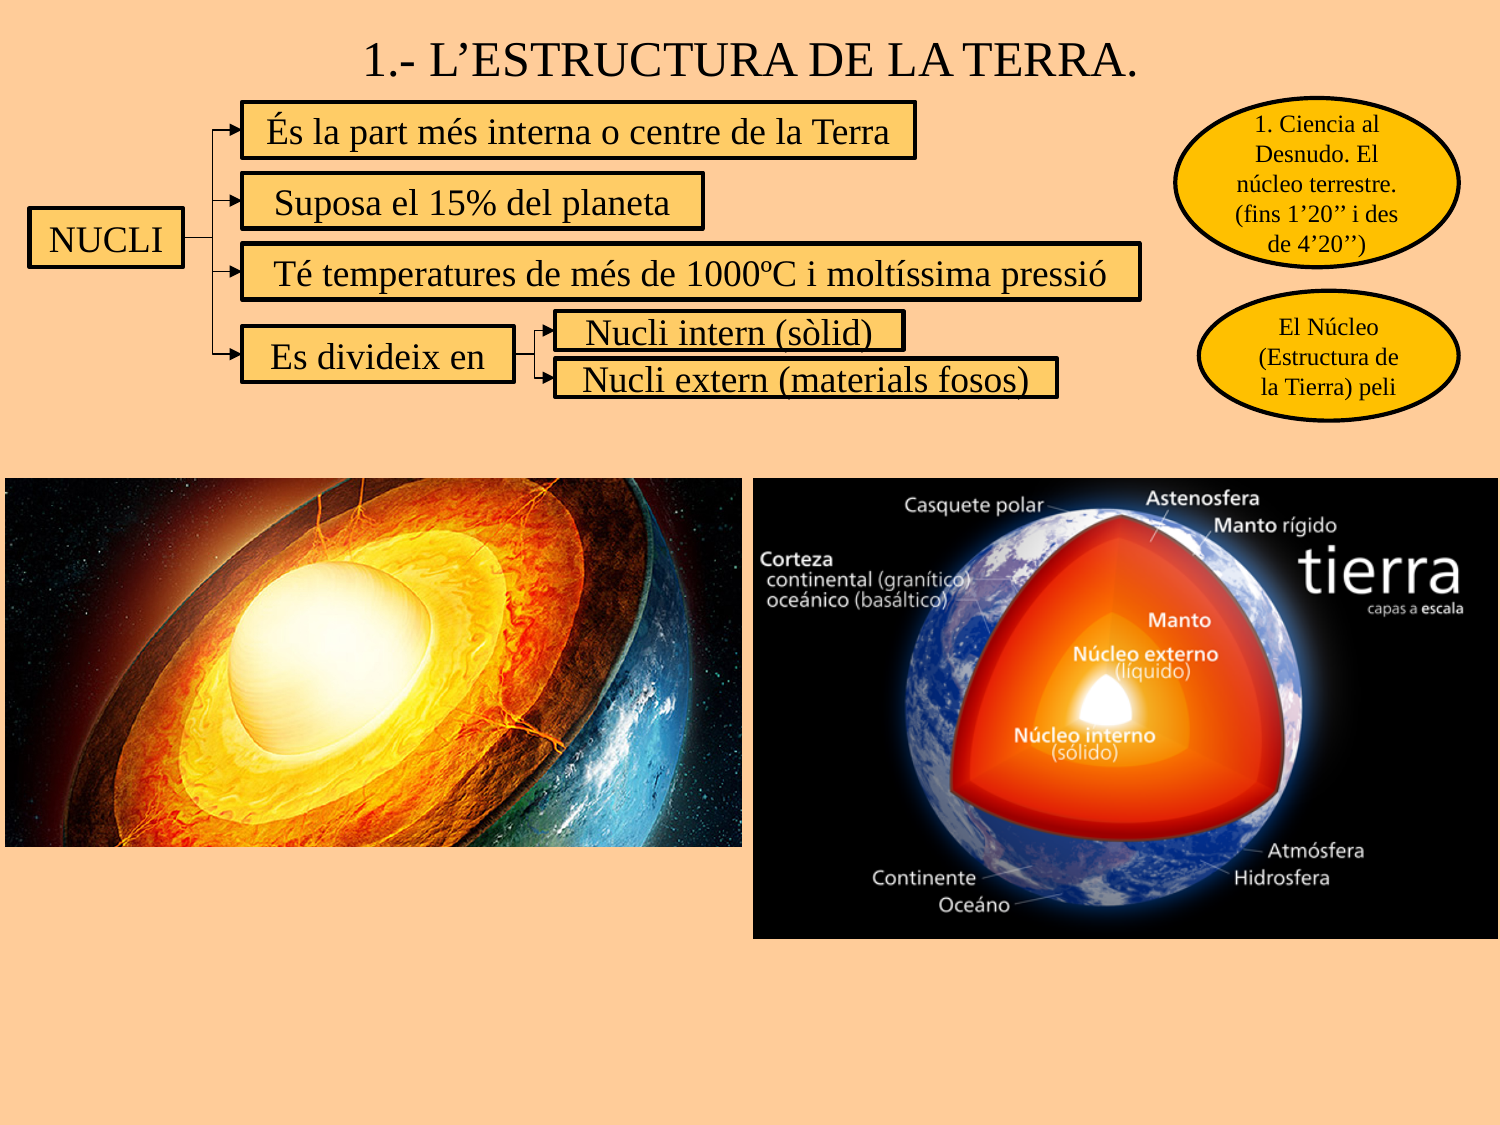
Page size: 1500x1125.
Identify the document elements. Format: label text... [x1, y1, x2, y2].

text_box Nucli intern (sòlid) [553, 309, 906, 352]
text_box Suposa el 15% del planeta [246, 171, 705, 231]
text_box Té temperatures de més de 1000ºC i moltíssima pressió [246, 241, 1142, 302]
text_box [182, 129, 243, 200]
text_box 1.- L’ESTRUCTURA DE LA TERRA. [17, 19, 1484, 90]
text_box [182, 237, 243, 355]
text_box NUCLI [27, 206, 176, 269]
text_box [513, 330, 556, 353]
text_box 1. Ciencia al Desnudo. El núcleo terrestre. (fins 1’20’’ i des de 4’20’’) [1173, 95, 1461, 270]
text_box És la part més interna o centre de la Terra [240, 100, 917, 160]
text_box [182, 200, 243, 236]
text_box Nucli extern (materials fosos) [553, 356, 1059, 399]
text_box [513, 353, 556, 379]
text_box Es divideix en [240, 324, 516, 384]
picture [5, 478, 742, 847]
picture [753, 478, 1498, 939]
text_box El Núcleo (Estructura de la Tierra) peli [1196, 288, 1461, 423]
